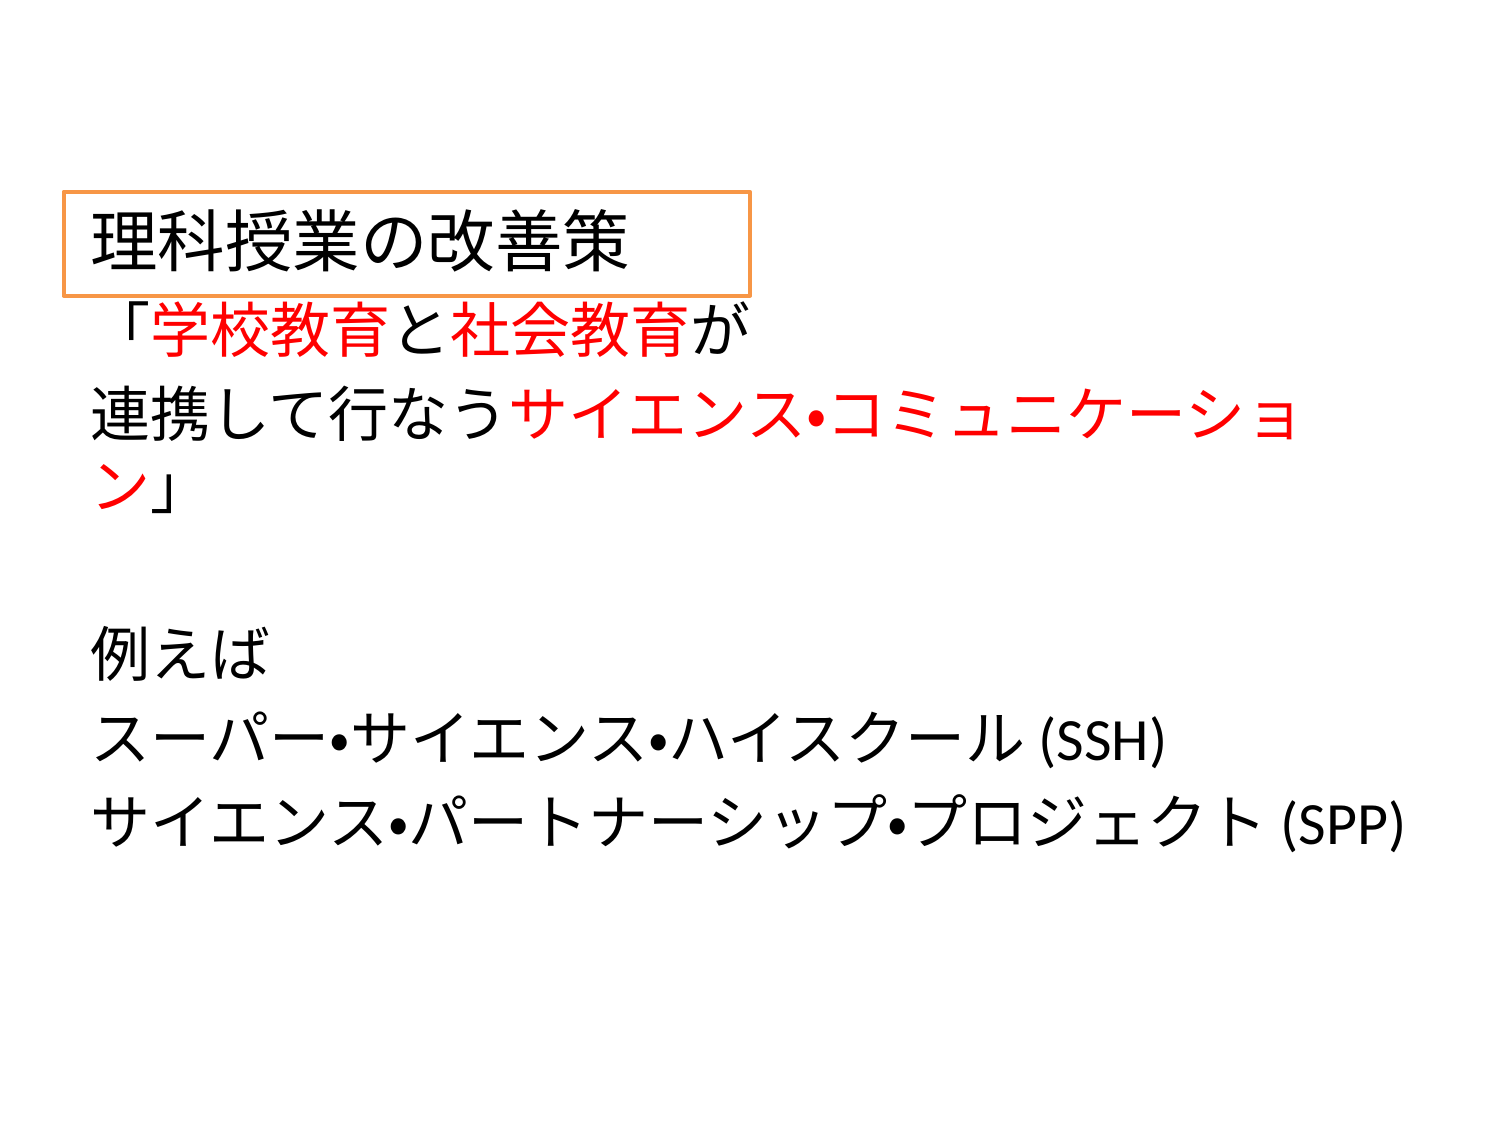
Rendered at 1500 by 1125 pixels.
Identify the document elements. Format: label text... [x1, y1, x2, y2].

list 理科授業の改善策 「学校教育と社会教育が 連携して行なうサイエンス・コミュニケーション」 例えば スーパー・サイエンス・ハイスクール(SSH) サイエンス・パートナーシップ・プロジェクト(SPP) [75, 191, 1425, 935]
text_box [62, 190, 752, 298]
